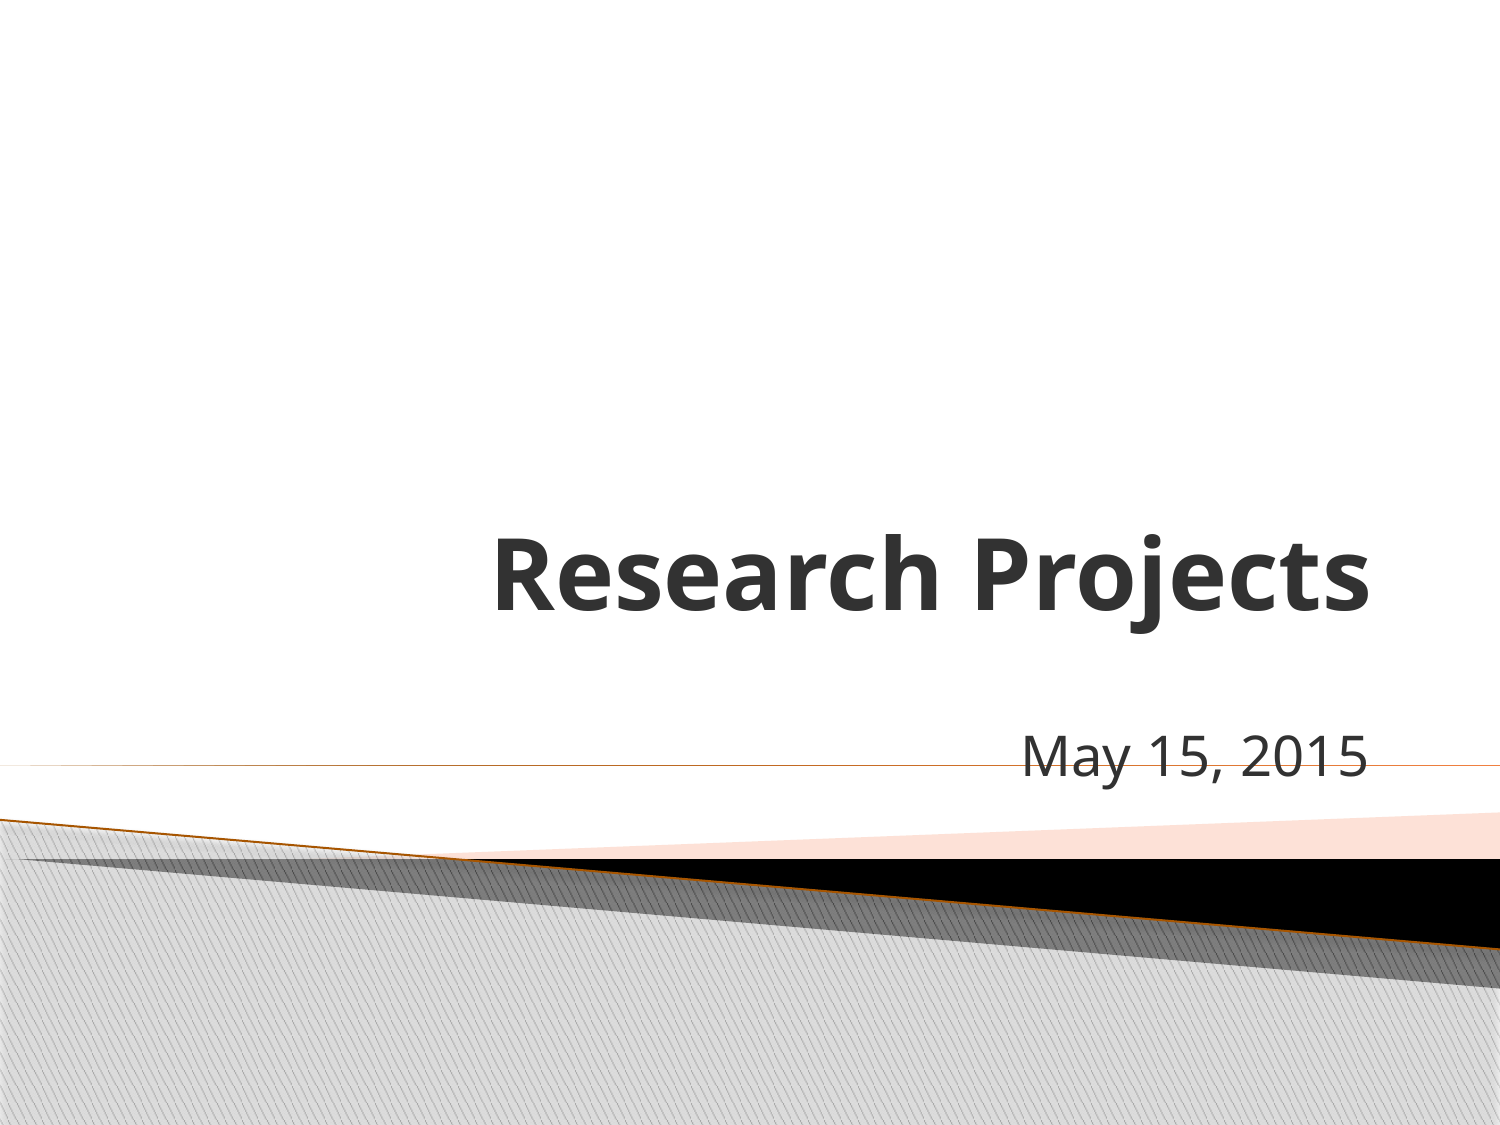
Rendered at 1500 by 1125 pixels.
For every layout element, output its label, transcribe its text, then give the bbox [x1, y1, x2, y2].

subtitle May 15, 2015 [112, 712, 1388, 822]
title Research Projects [112, 337, 1388, 638]
picture [5, 859, 1500, 989]
